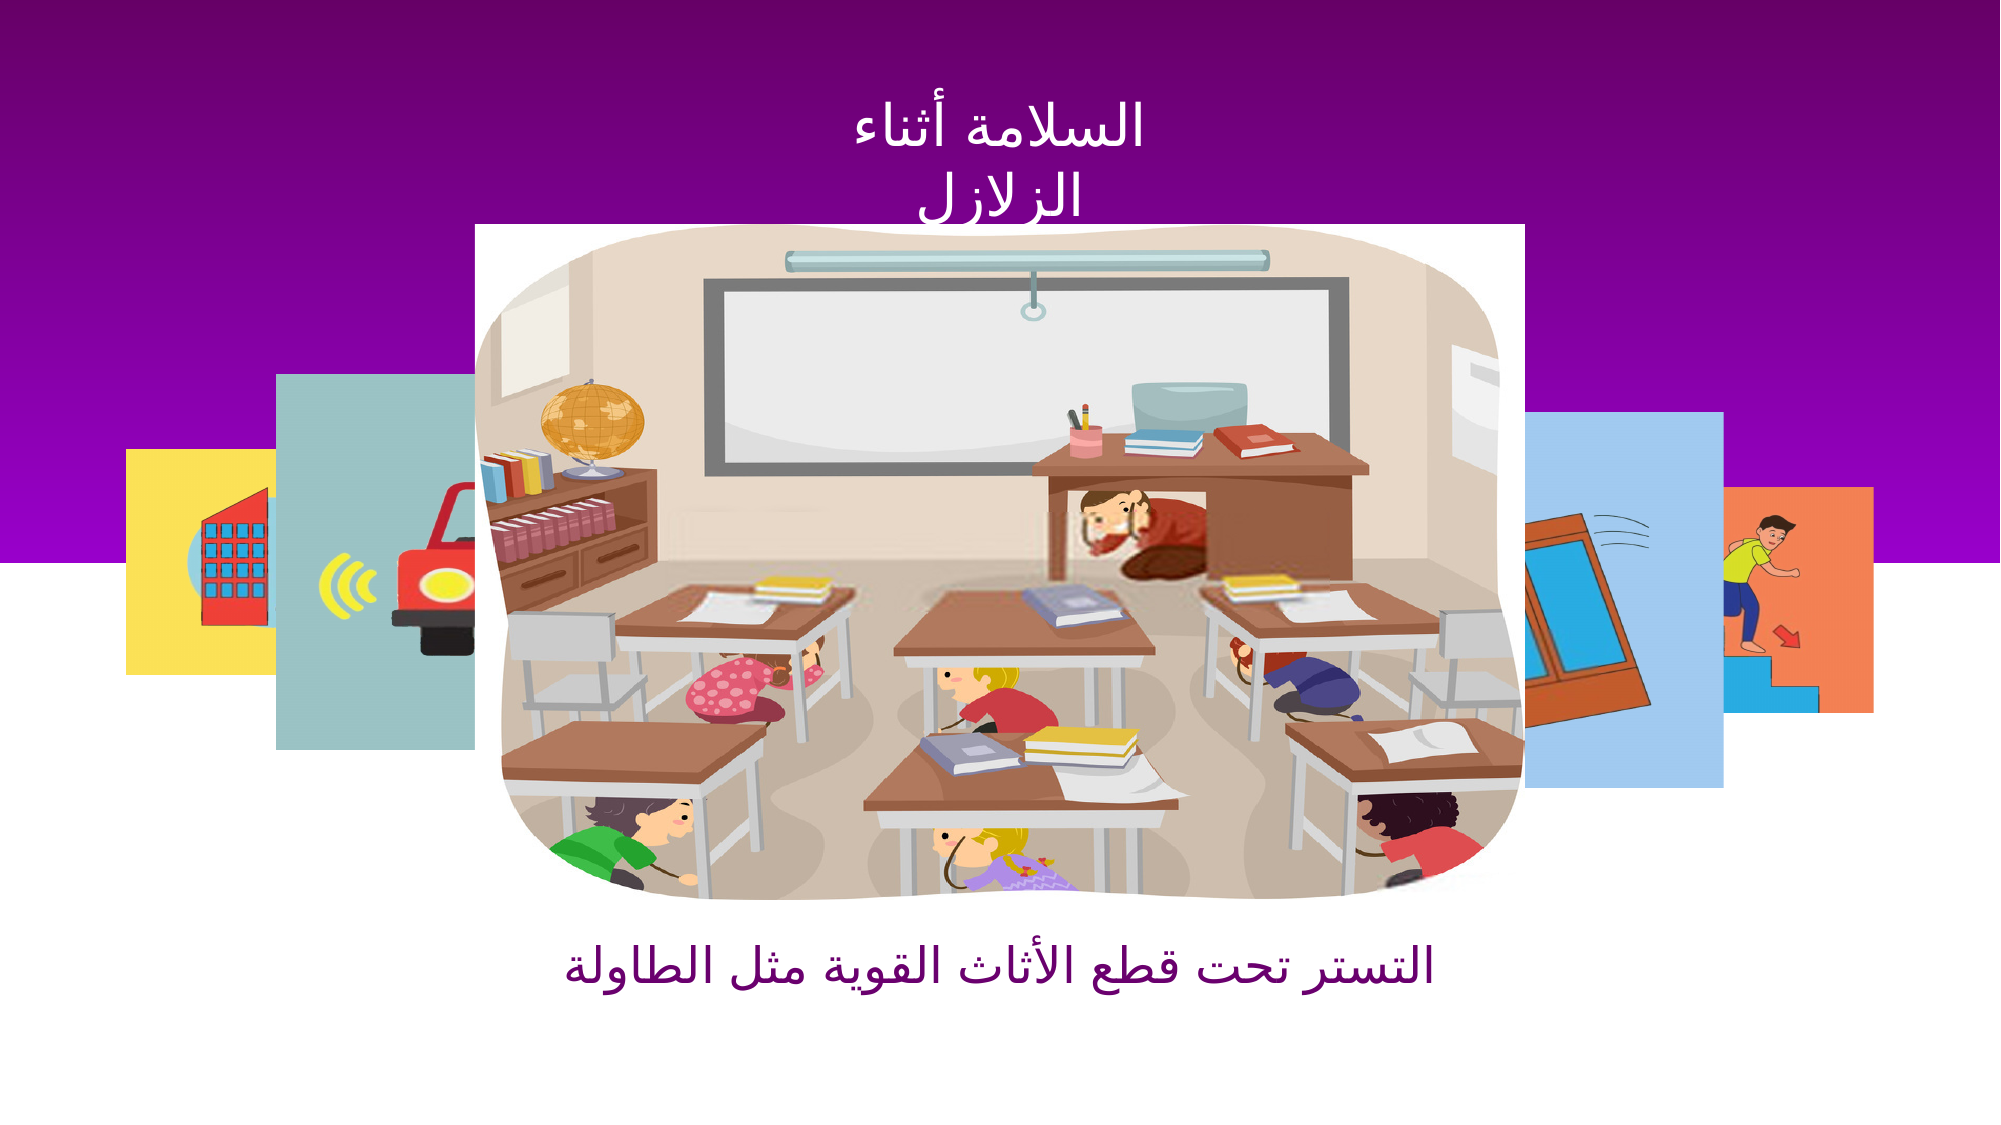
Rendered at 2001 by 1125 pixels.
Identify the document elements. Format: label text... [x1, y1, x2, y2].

text_box التستر تحت قطع الأثاث القوية مثل الطاولة [474, 925, 1525, 1001]
text_box [1725, 486, 1875, 713]
text_box [0, 0, 2000, 563]
text_box [1526, 411, 1725, 788]
text_box [275, 374, 474, 751]
text_box [474, 224, 1526, 901]
text_box [125, 449, 275, 676]
text_box السلامة أثناء الزلازل [748, 80, 1252, 235]
